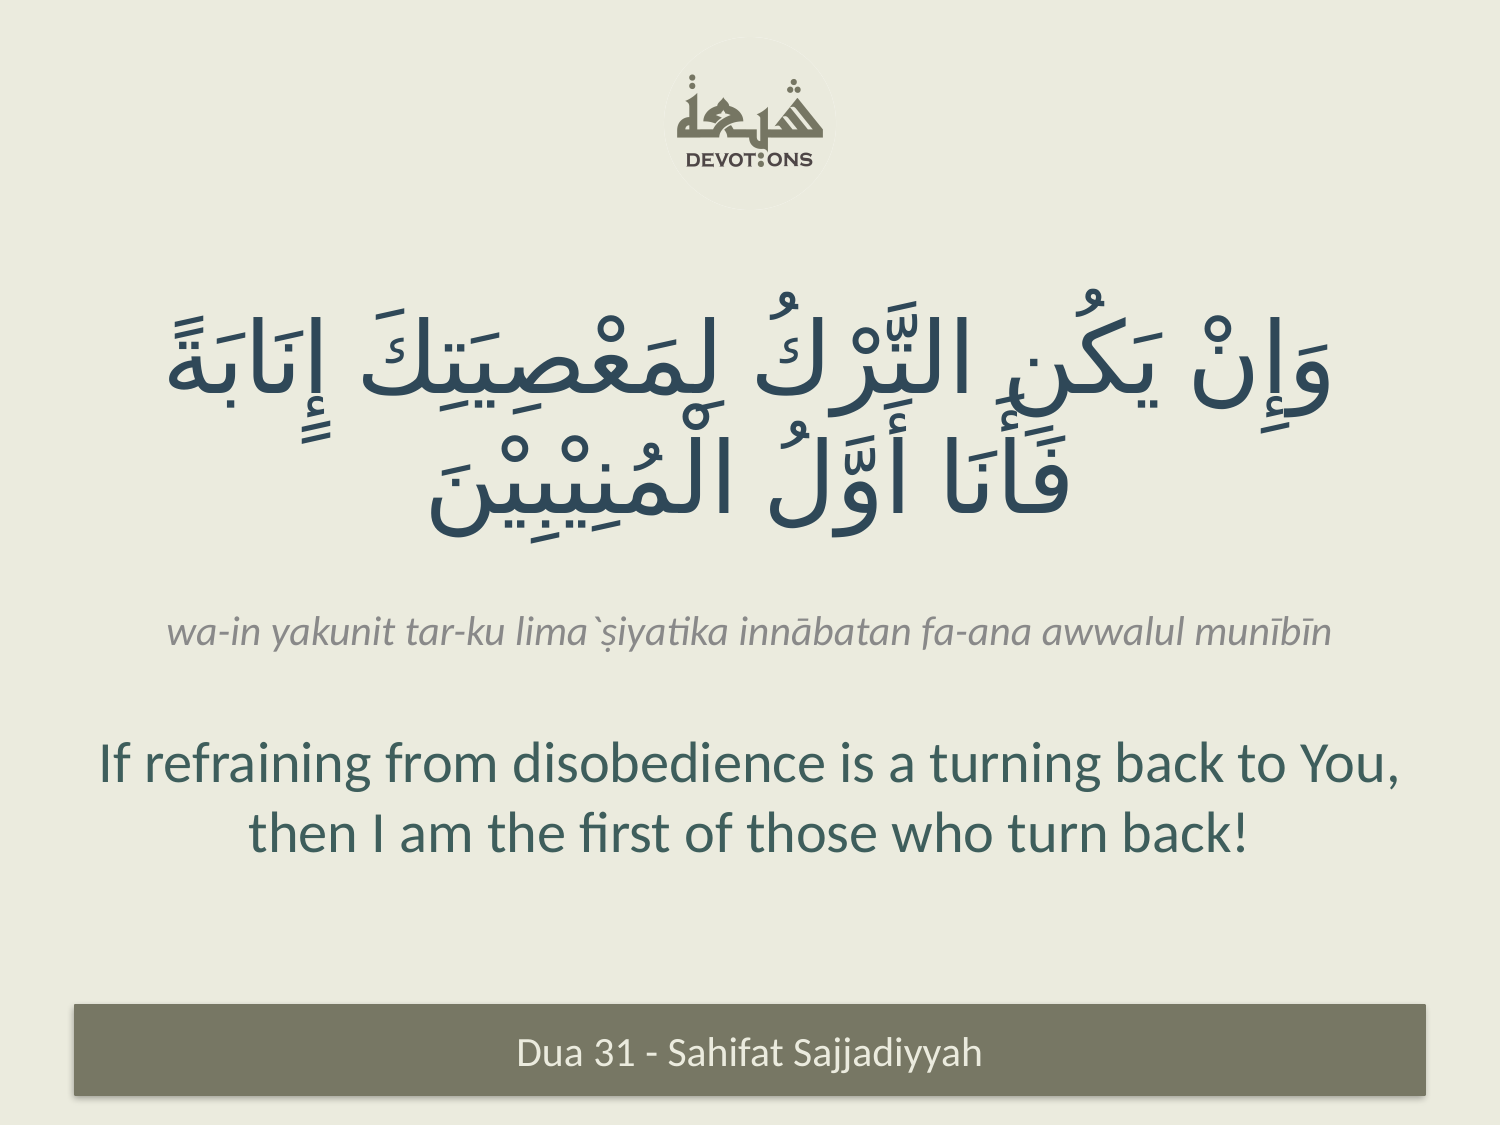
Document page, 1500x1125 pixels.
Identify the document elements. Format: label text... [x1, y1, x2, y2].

picture [656, 29, 844, 218]
text_box Dua 31 - Sahifat Sajjadiyyah [501, 1017, 999, 1083]
text_box وَإِنْ يَكُنِ التَّرْكُ لِمَعْصِيَتِكَ إٍنَابَةً فَأَنَا أَوَّلُ الْمُنِيْبِيْنَ wa-in yakunit tar-ku lima`ṣiyatika innābatan fa-ana awwalul munībīn If refraining from disobedience is a turning back to You, then I am the first of those who turn back! [74, 286, 1425, 871]
text_box [74, 1004, 1426, 1096]
